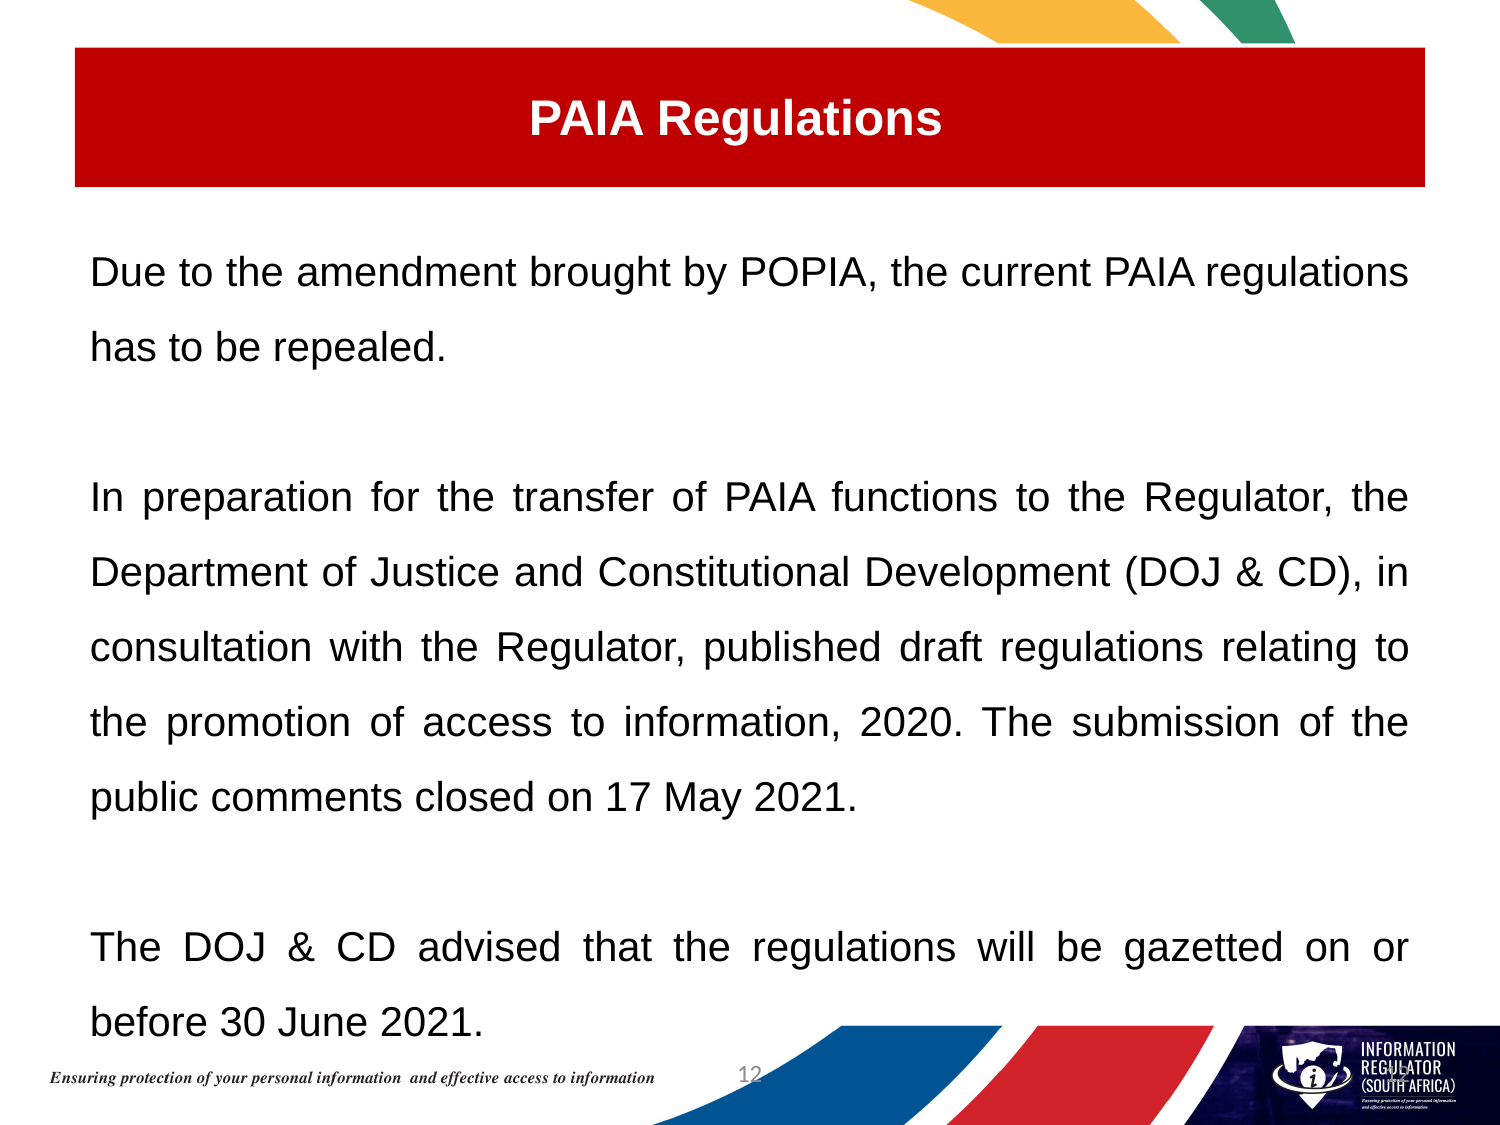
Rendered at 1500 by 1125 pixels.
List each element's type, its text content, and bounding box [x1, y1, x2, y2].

text_box PAIA Regulations Due to the amendment brought by POPIA, the current PAIA regulations has to be repealed. In preparation for the transfer of PAIA functions to the Regulator, the Department of Justice and Constitutional Development (DOJ & CD), in consultation with the Regulator, published draft regulations relating to the promotion of access to information, 2020. The submission of the public comments closed on 17 May 2021. The DOJ & CD advised that the regulations will be gazetted on or before 30 June 2021. [74, 77, 1425, 1024]
text_box [74, 47, 1425, 77]
footer 12 [512, 1042, 988, 1103]
slide_number 12 [1074, 1042, 1425, 1103]
picture [0, 0, 1500, 1125]
